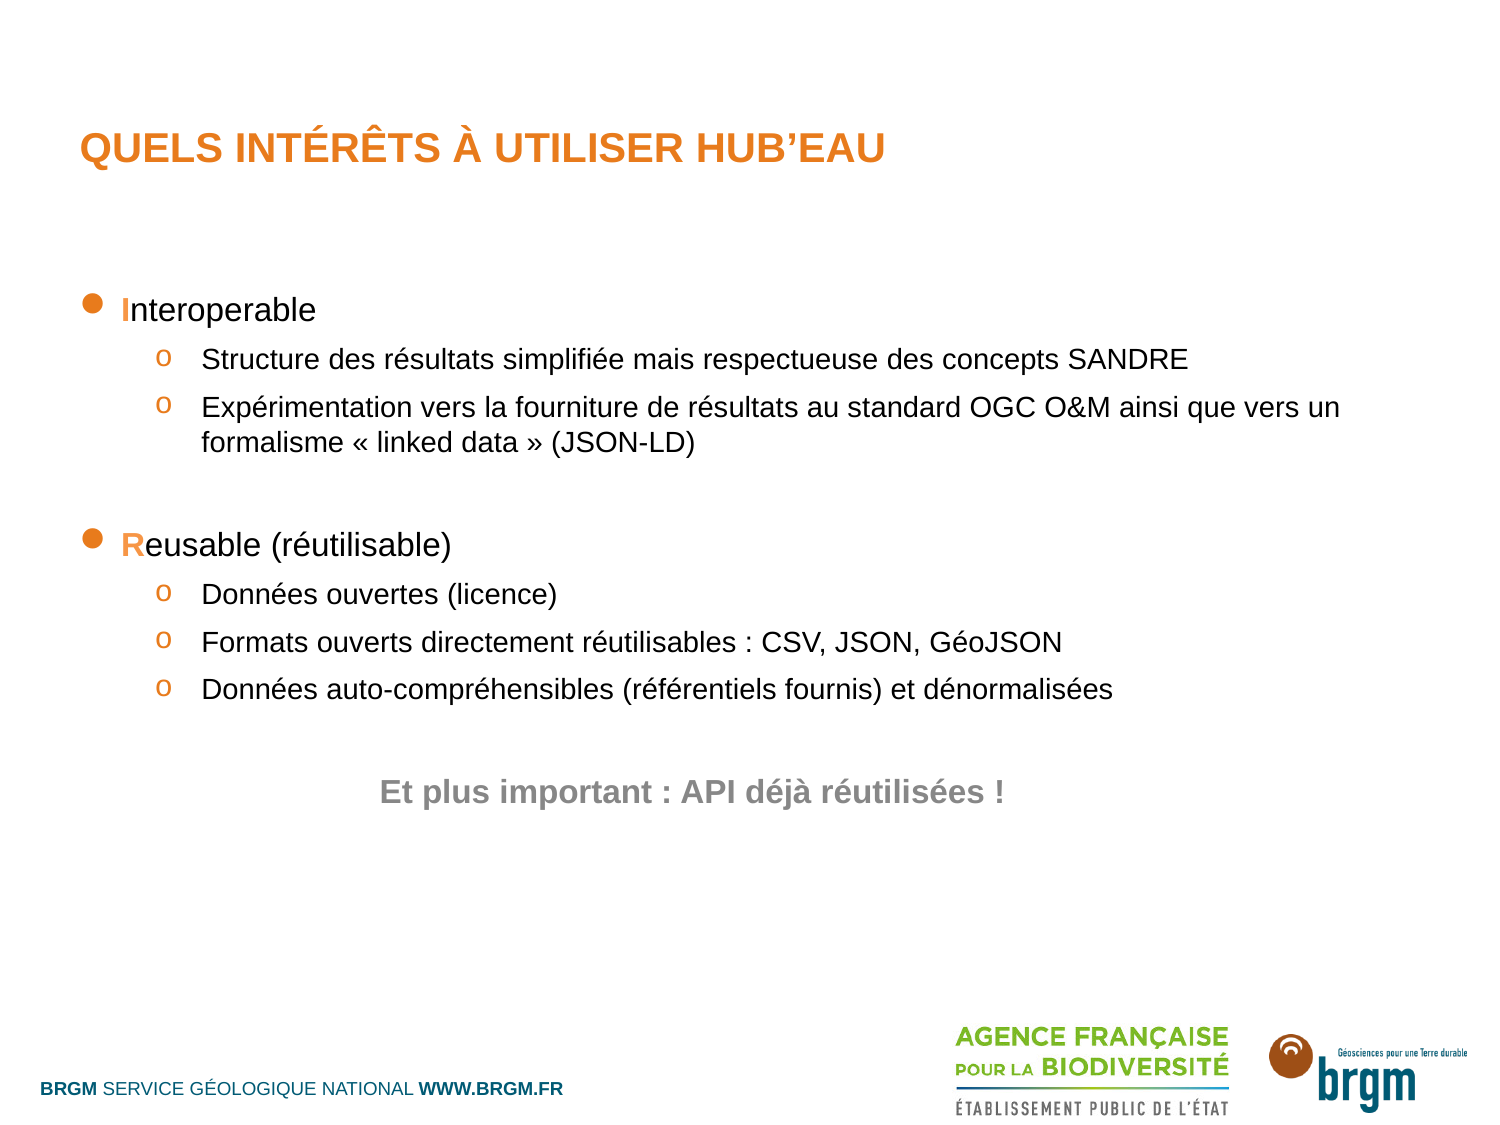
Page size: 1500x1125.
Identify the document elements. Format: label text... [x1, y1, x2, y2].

text_box BRGM SERVICE GÉOLOGIQUE NATIONAL WWW.BRGM.FR [25, 1068, 691, 1107]
picture [1366, 1076, 1372, 1094]
picture [952, 1023, 1230, 1124]
picture [1269, 1034, 1467, 1113]
text_box Quels intérêts à utiliser Hub’EAU Interoperable Structure des résultats simplifiée mais respectueuse des concepts SANDRE Expérimentation vers la fourniture de résultats au standard OGC O&M ainsi que vers un formalisme « linked data » (JSON-LD) Reusable (réutilisable) Données ouvertes (licence) Formats ouverts directement réutilisables : CSV, JSON, GéoJSON Données auto-compréhensibles (référentiels fournis) et dénormalisées Et plus important : API déjà réutilisées ! [64, 113, 1424, 818]
